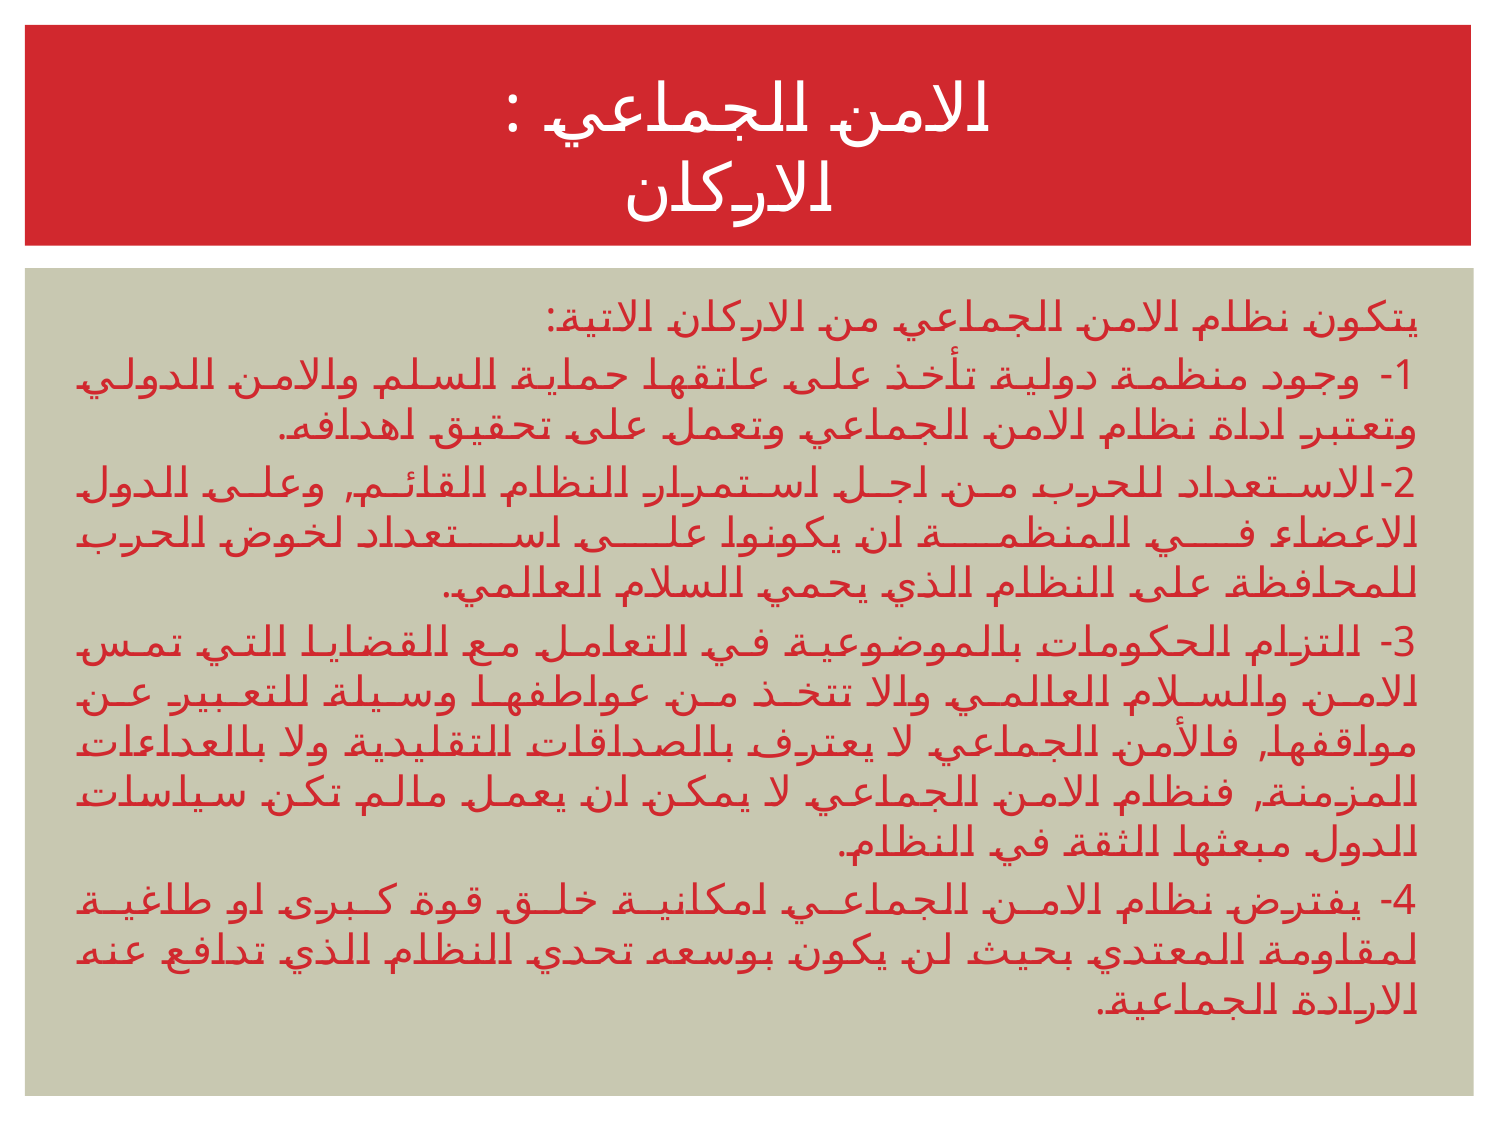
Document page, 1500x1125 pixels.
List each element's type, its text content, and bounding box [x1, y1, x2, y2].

title الامن الجماعي : الاركان [62, 58, 1438, 232]
list يتكون نظام الامن الجماعي من الاركان الاتية: 1- وجود منظمة دولية تأخذ على عاتقها حماية السلم والامن الدولي وتعتبر اداة نظام الامن الجماعي وتعمل على تحقيق اهدافه. 2-الاستعداد للحرب من اجل استمرار النظام القائم, وعلى الدول الاعضاء في المنظمة ان يكونوا على استعداد لخوض الحرب للمحافظة على النظام الذي يحمي السلام العالمي. 3- التزام الحكومات بالموضوعية في التعامل مع القضايا التي تمس الامن والسلام العالمي والا تتخذ من عواطفها وسيلة للتعبير عن مواقفها, فالأمن الجماعي لا يعترف بالصداقات التقليدية ولا بالعداءات المزمنة, فنظام الامن الجماعي لا يمكن ان يعمل مالم تكن سياسات الدول مبعثها الثقة في النظام. 4- يفترض نظام الامن الجماعي امكانية خلق قوة كبرى او طاغية لمقاومة المعتدي بحيث لن يكون بوسعه تحدي النظام الذي تدافع عنه الارادة الجماعية. [62, 281, 1442, 1005]
